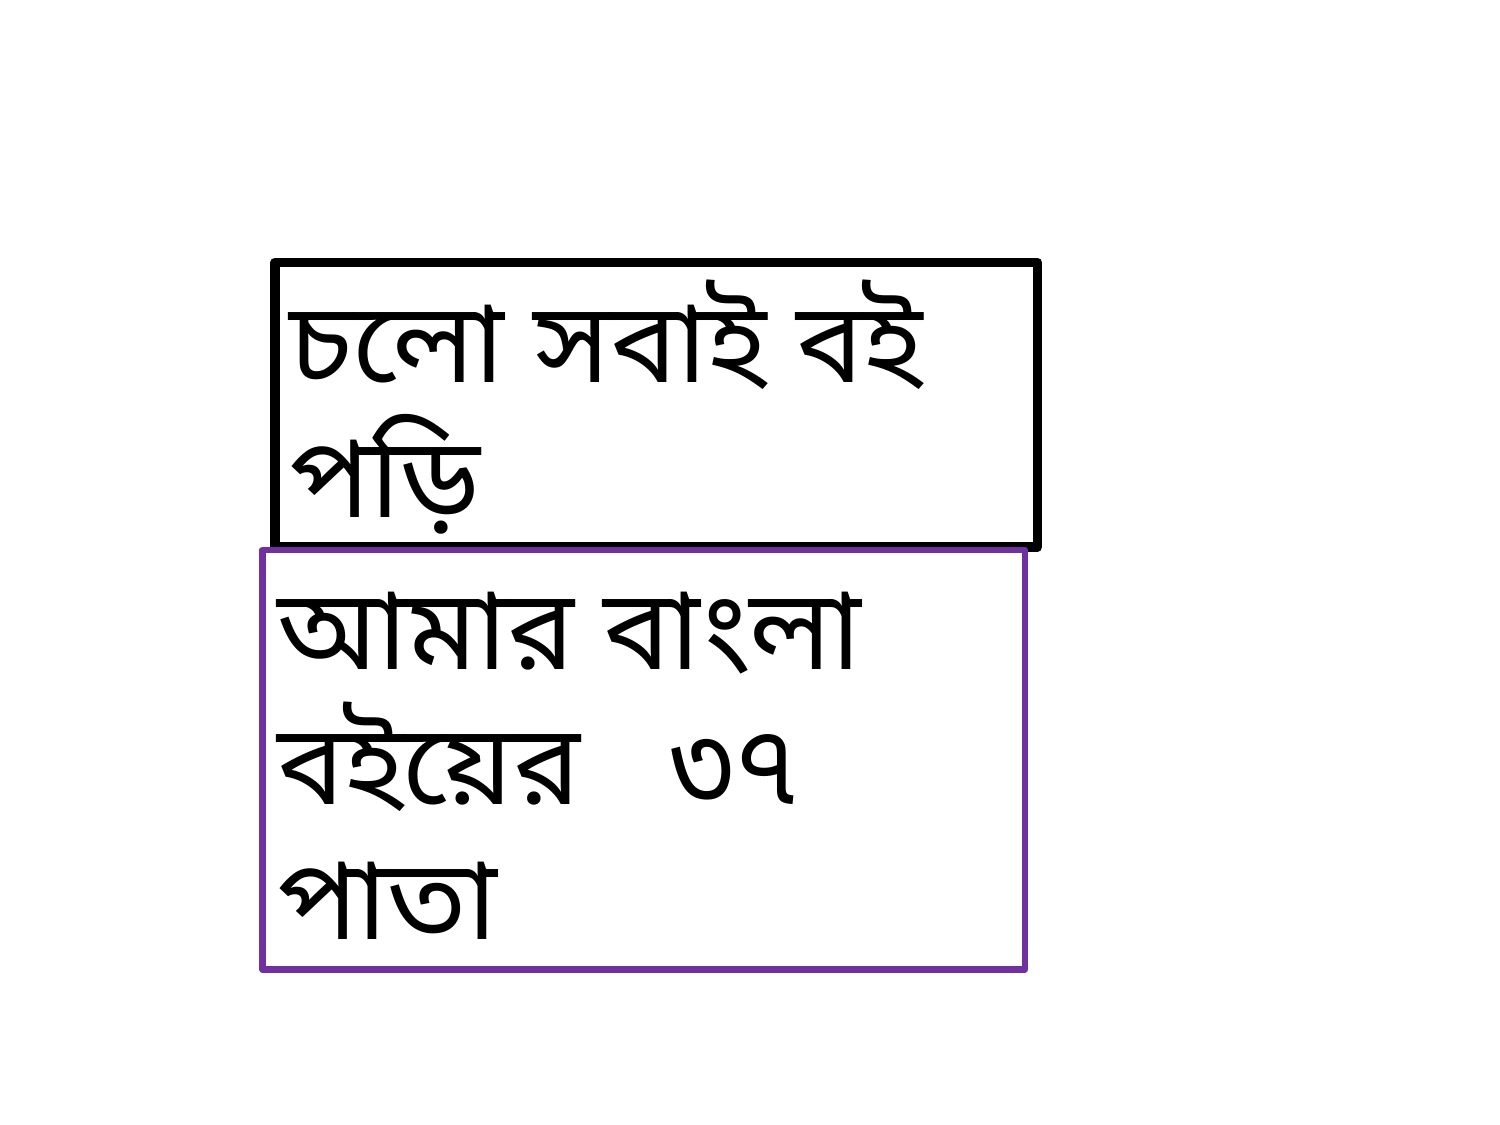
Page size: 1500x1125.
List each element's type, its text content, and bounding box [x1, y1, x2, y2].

text_box আমার বাংলা বইয়ের ৩৭ পাতা [262, 549, 1025, 970]
text_box চলো সবাই বই পড়ি [274, 262, 1038, 548]
